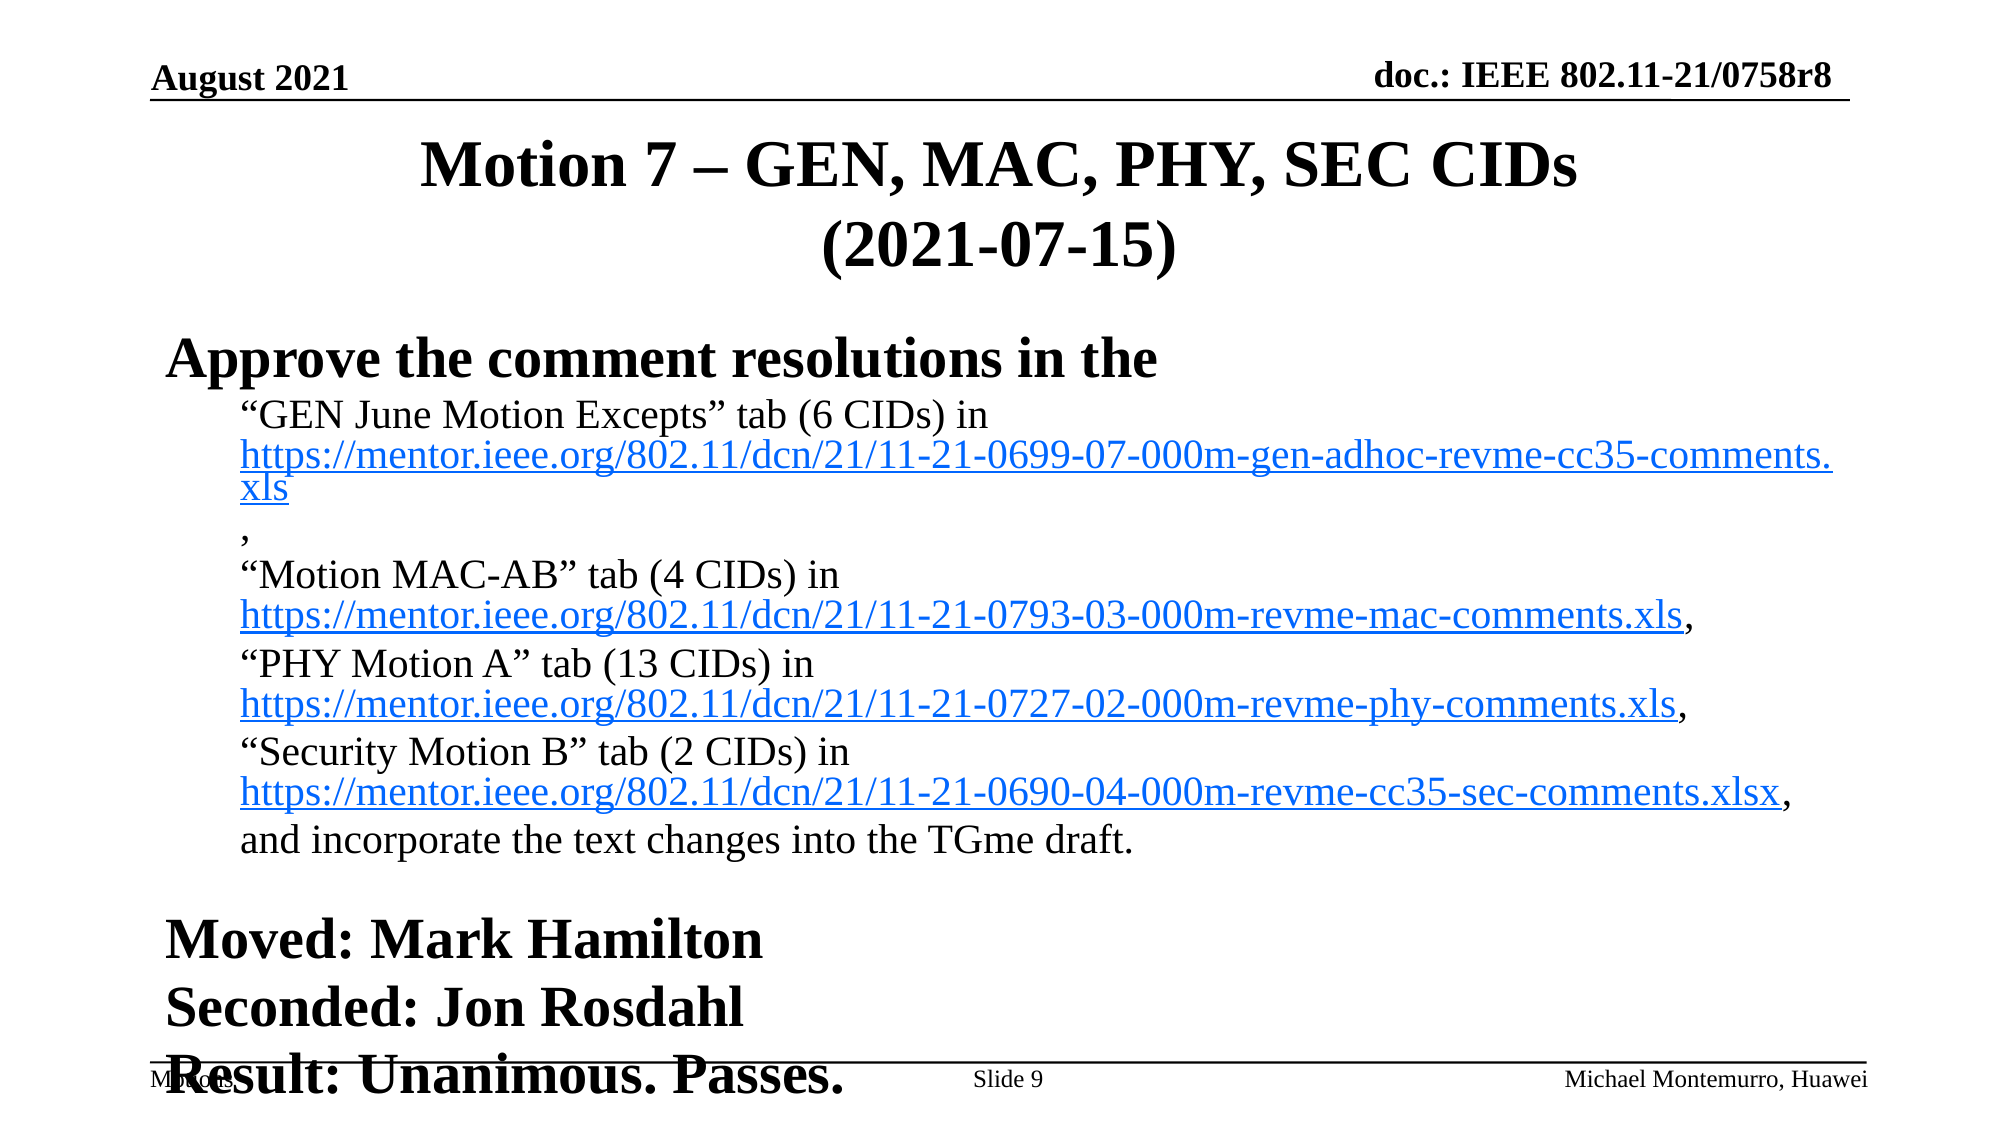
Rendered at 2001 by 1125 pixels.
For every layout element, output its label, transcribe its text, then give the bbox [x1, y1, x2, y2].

slide_number Slide 9 [964, 1061, 1053, 1125]
footer Michael Montemurro, Huawei [1266, 1061, 1869, 1093]
title Motion 7 – GEN, MAC, PHY, SEC CIDs (2021-07-15) [150, 112, 1850, 288]
list Approve the comment resolutions in the “GEN June Motion Excepts” tab (6 CIDs) in https://mentor.ieee.org/802.11/dcn/21/11-21-0699-07-000m-gen-adhoc-revme-cc35-comments.xls, “Motion MAC-AB” tab (4 CIDs) in https://mentor.ieee.org/802.11/dcn/21/11-21-0793-03-000m-revme-mac-comments.xls, “PHY Motion A” tab (13 CIDs) in https://mentor.ieee.org/802.11/dcn/21/11-21-0727-02-000m-revme-phy-comments.xls, “Security Motion B” tab (2 CIDs) in https://mentor.ieee.org/802.11/dcn/21/11-21-0690-04-000m-revme-cc35-sec-comments.xlsx, and incorporate the text changes into the TGme draft. Moved: Mark Hamilton Seconded: Jon Rosdahl Result: Unanimous. Passes. [150, 324, 1850, 1000]
